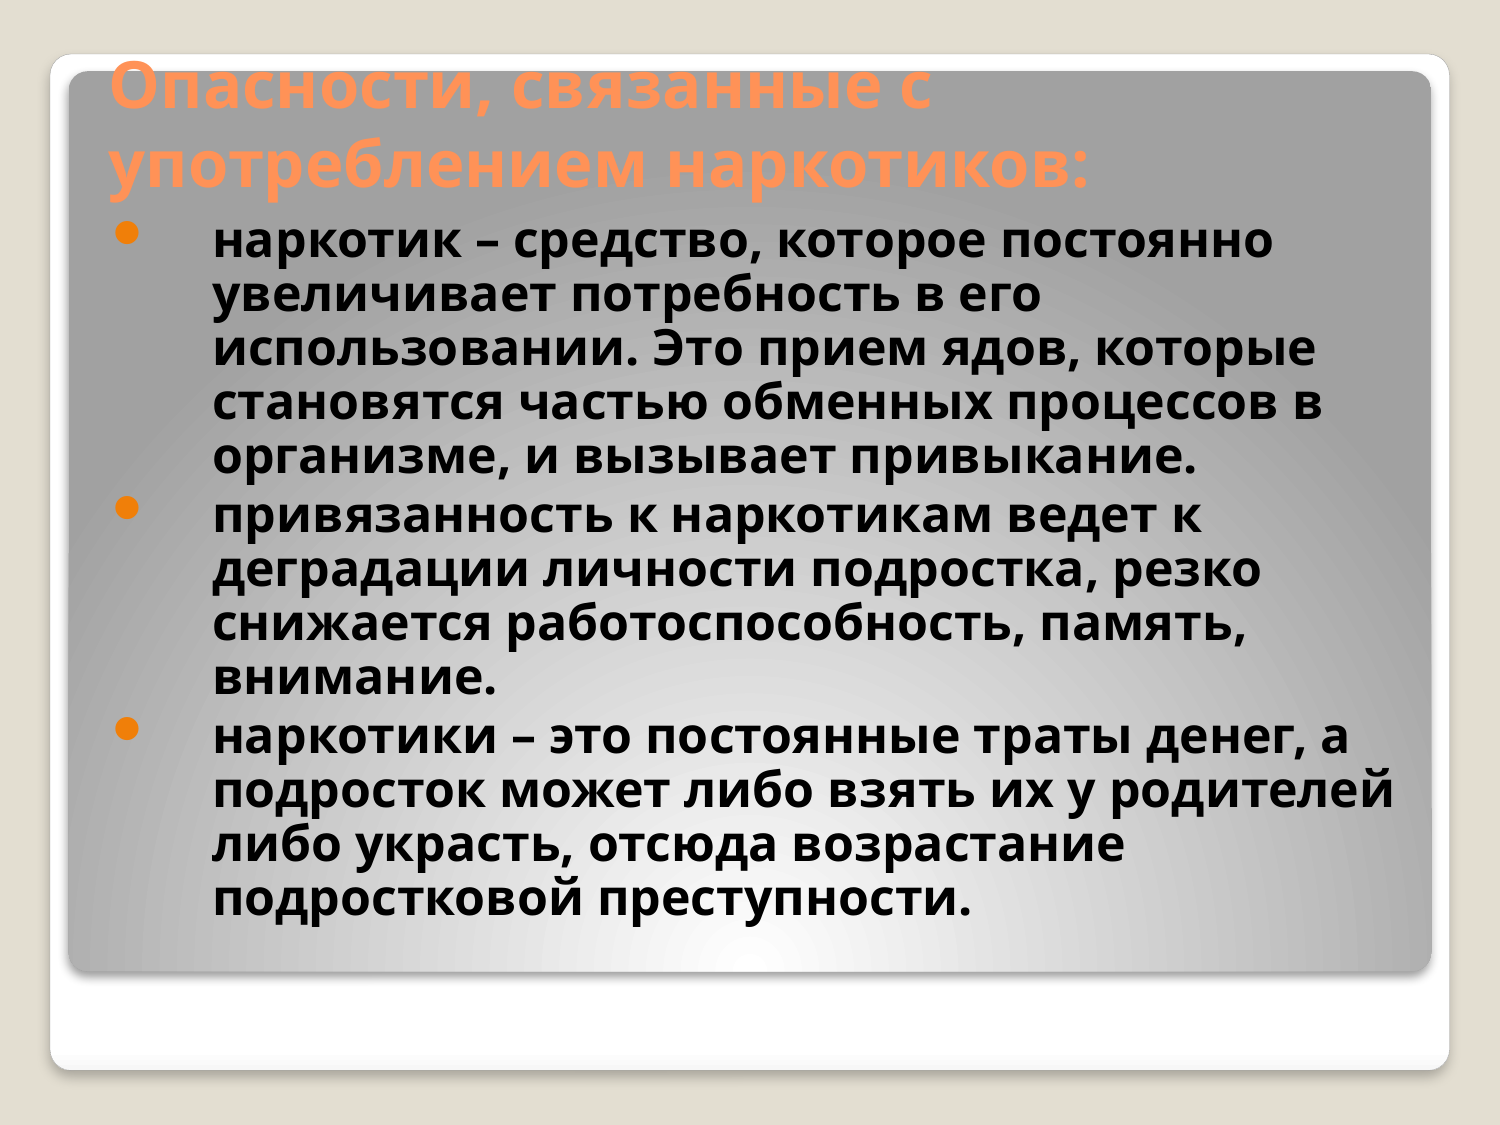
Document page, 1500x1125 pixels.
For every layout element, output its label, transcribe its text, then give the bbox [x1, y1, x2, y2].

list наркотик – средство, которое постоянно увеличивает потребность в его использовании. Это прием ядов, которые становятся частью обменных процессов в организме, и вызывает привыкание. привязанность к наркотикам ведет к деградации личности подростка, резко снижается работоспособность, память, внимание. наркотики – это постоянные траты денег, а подросток может либо взять их у родителей либо украсть, отсюда возрастание подростковой преступности. [82, 199, 1425, 1016]
title Опасности, связанные с употреблением наркотиков: [93, 35, 1437, 208]
